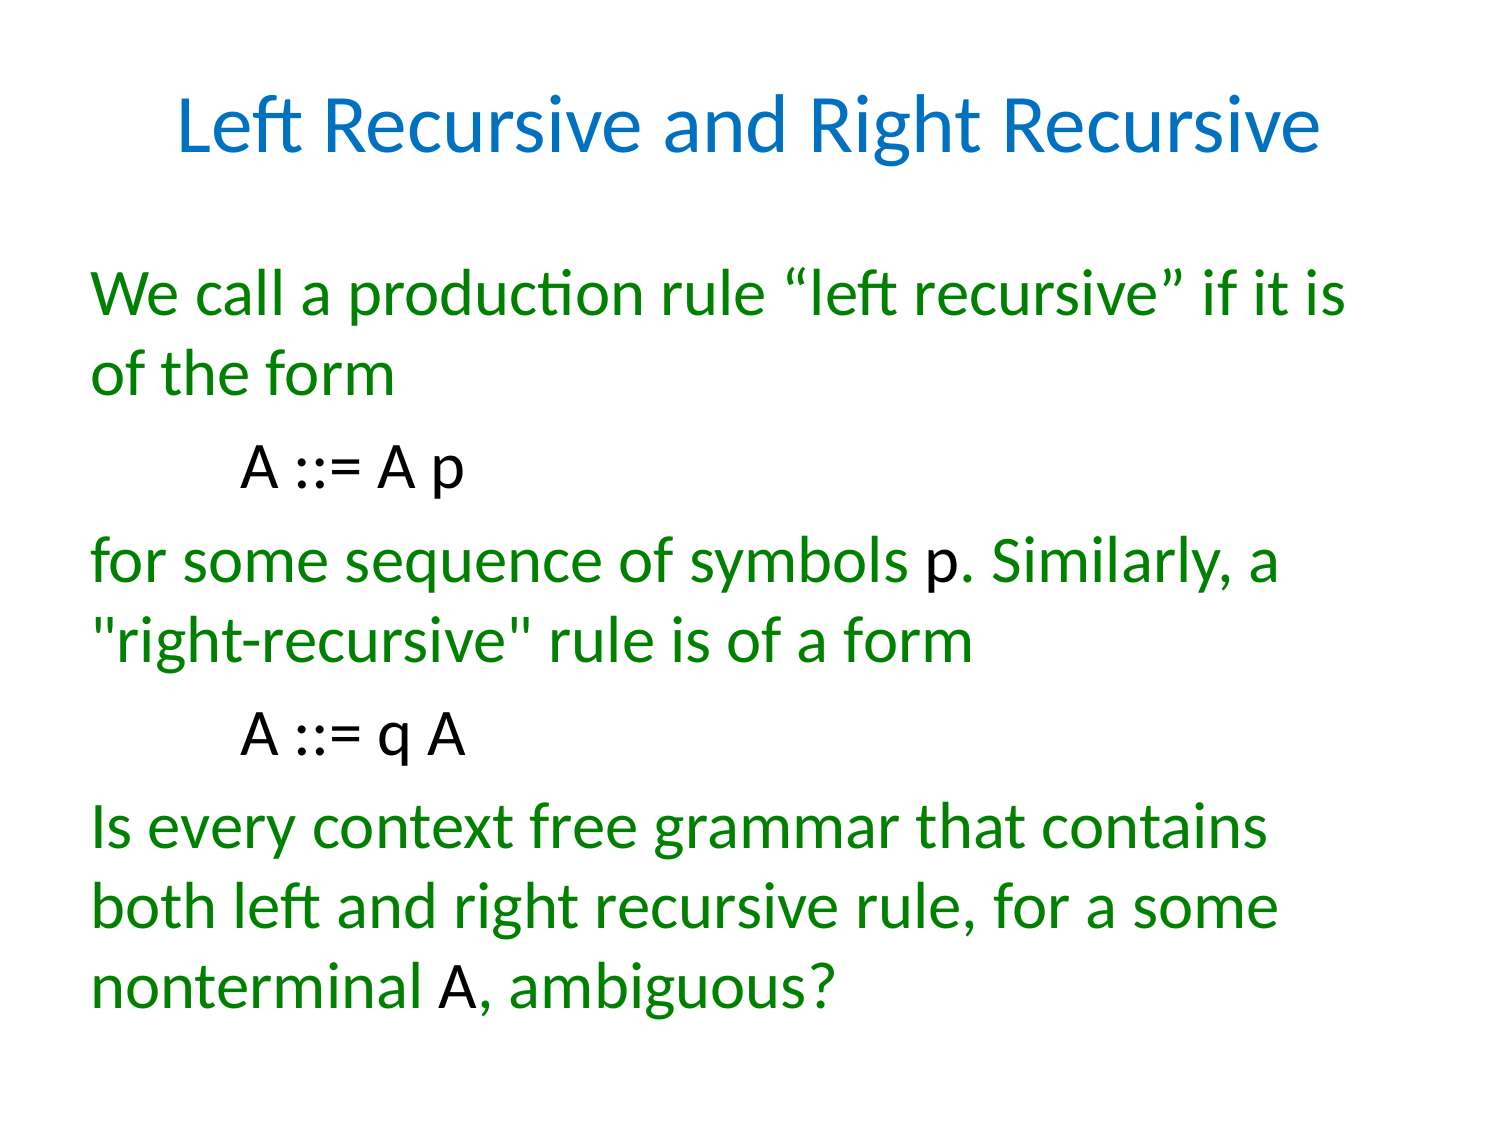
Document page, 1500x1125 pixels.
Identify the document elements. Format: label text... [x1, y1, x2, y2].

list We call a production rule “left recursive” if it is of the form A ::= A p for some sequence of symbols p. Similarly, a "right-recursive" rule is of a form A ::= q A Is every context free grammar that contains both left and right recursive rule, for a some nonterminal A, ambiguous? [74, 241, 1426, 1006]
title Left Recursive and Right Recursive [74, 25, 1426, 214]
